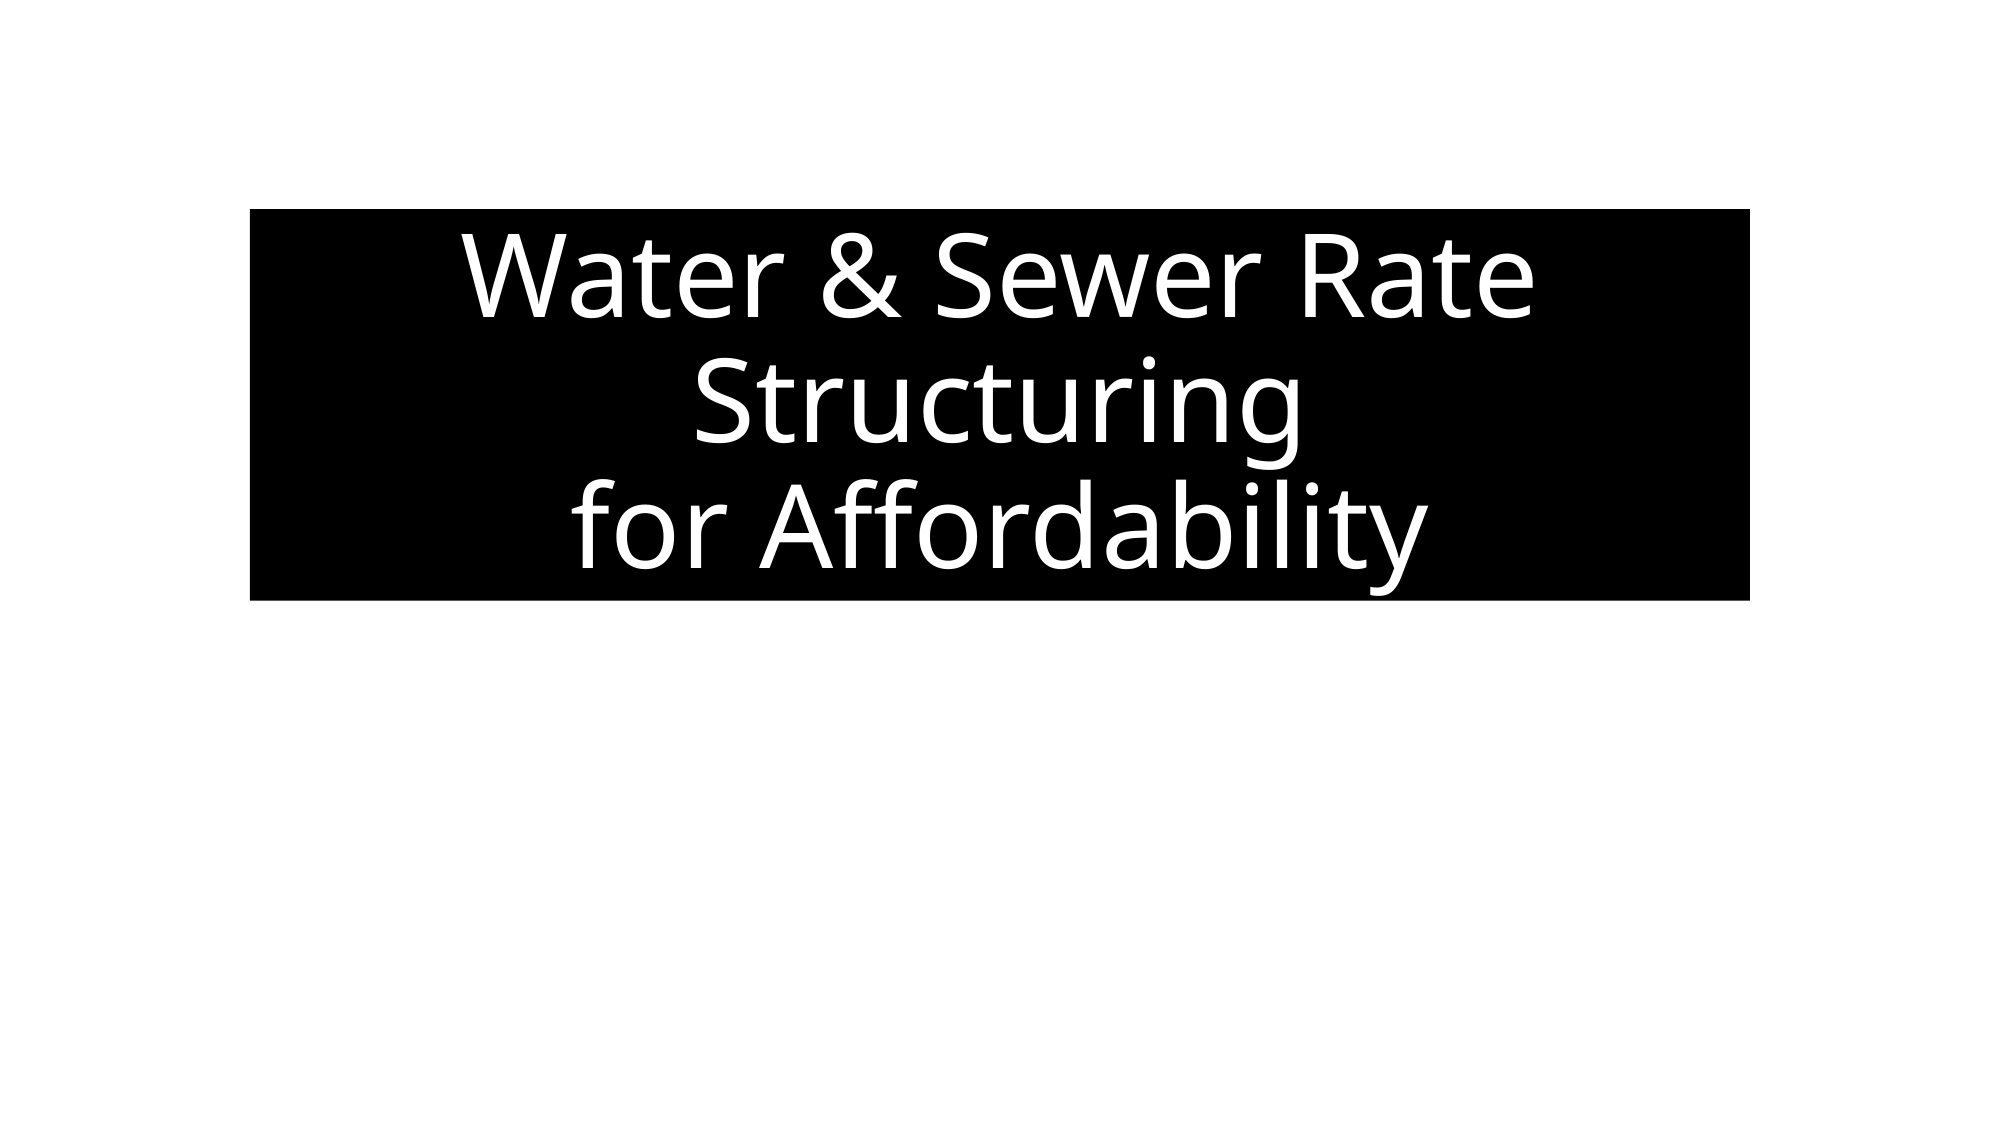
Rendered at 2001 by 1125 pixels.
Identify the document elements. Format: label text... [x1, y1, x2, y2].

title Water & Sewer Rate Structuring for Affordability [249, 209, 1750, 601]
